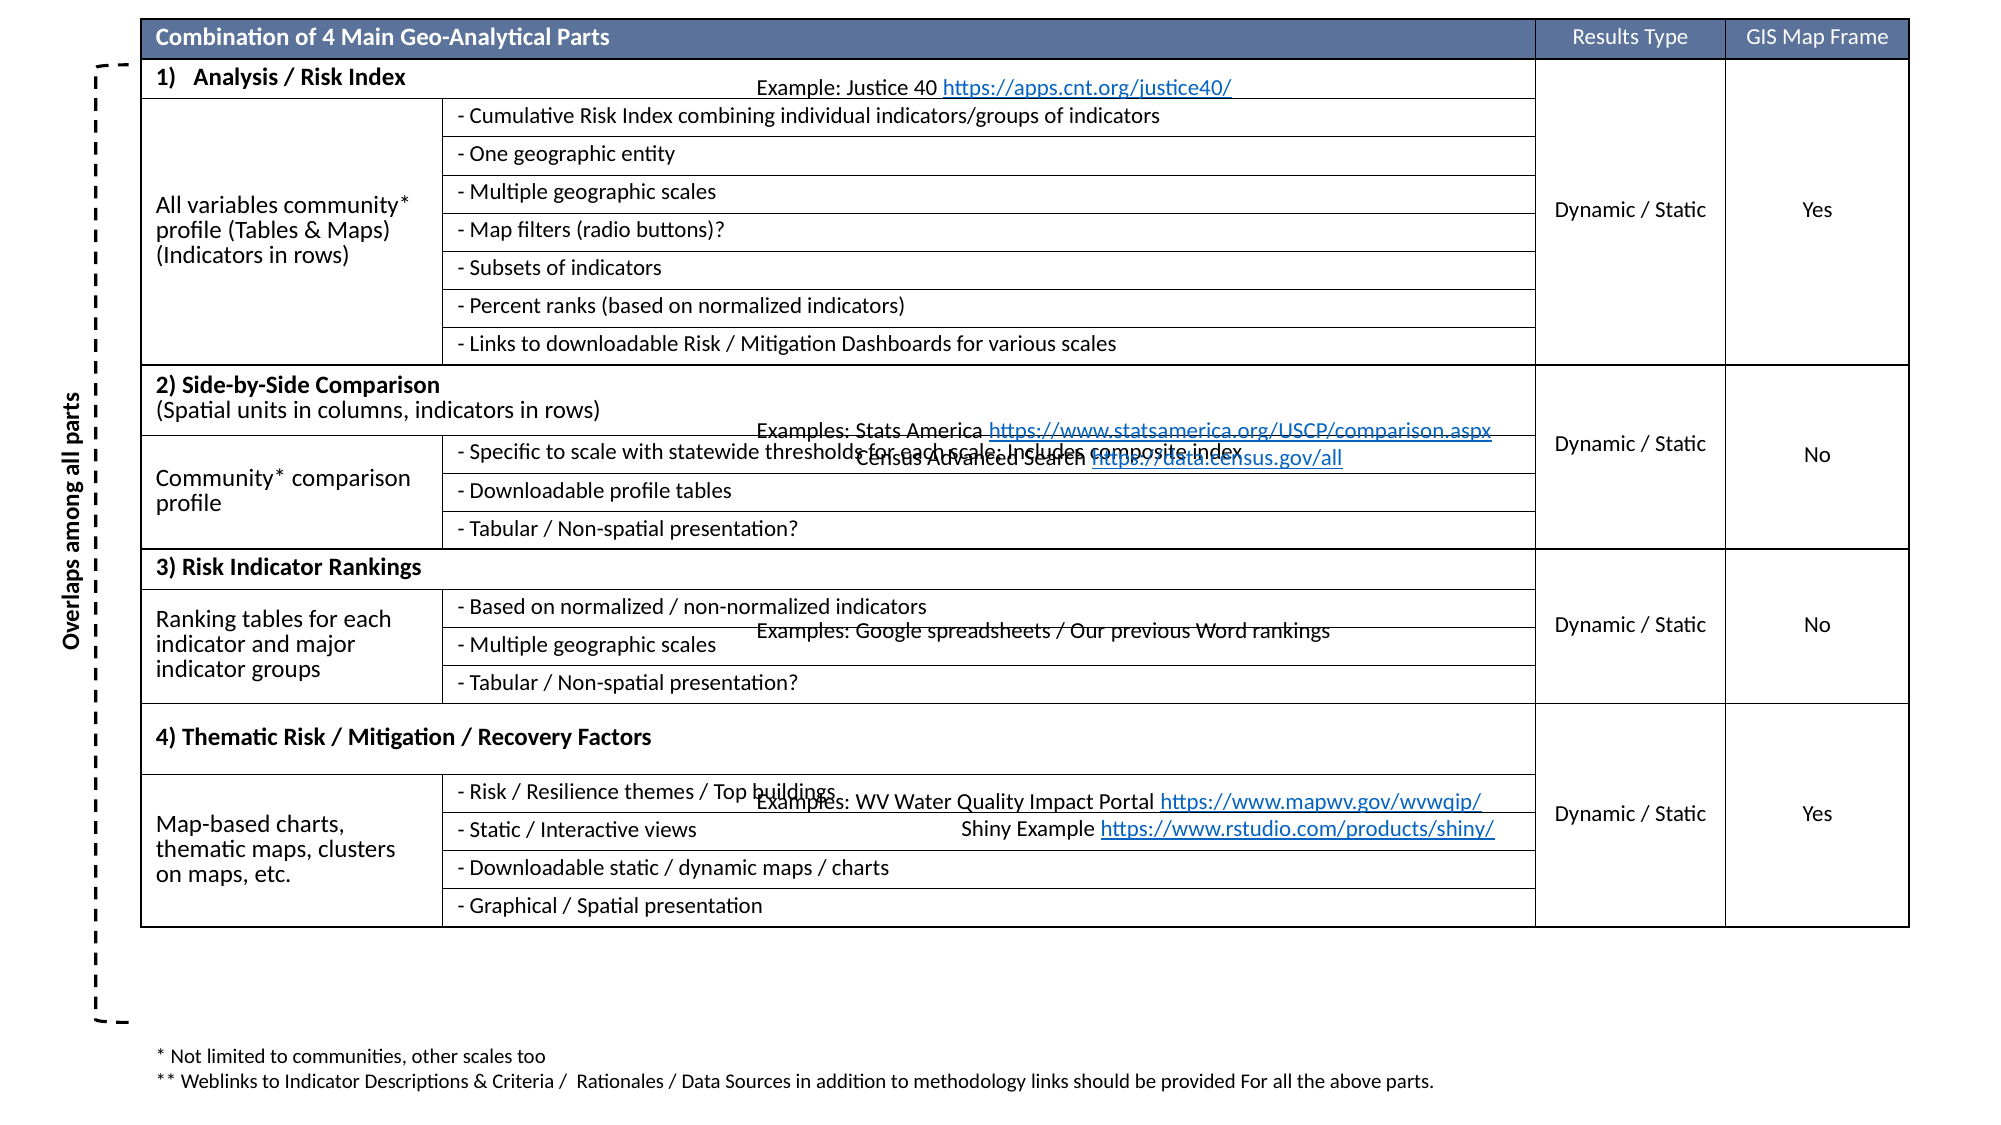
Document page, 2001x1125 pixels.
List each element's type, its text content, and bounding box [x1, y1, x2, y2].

text_box Examples: Stats America https://www.statsamerica.org/USCP/comparison.aspx Census Advanced Search https://data.census.gov/all [741, 408, 1634, 478]
table_header Combination of 4 Main Geo-Analytical Parts [142, 20, 1535, 58]
table_cell - Subsets of indicators [443, 252, 1535, 289]
table_cell - Cumulative Risk Index combining individual indicators/groups of indicators [443, 99, 1535, 136]
table_cell - Tabular / Non-spatial presentation? [443, 666, 1535, 703]
table_cell - Tabular / Non-spatial presentation? [443, 512, 1535, 548]
table_cell - One geographic entity [443, 137, 1535, 175]
table_cell - Static / Interactive views [443, 813, 1535, 850]
table_cell No [1726, 550, 1908, 703]
table_header GIS Map Frame [1726, 20, 1908, 58]
text_box Example: Justice 40 https://apps.cnt.org/justice40/ [741, 64, 1350, 108]
table_cell Dynamic / Static [1536, 550, 1725, 703]
table_cell - Links to downloadable Risk / Mitigation Dashboards for various scales [443, 328, 1535, 364]
table_cell - Downloadable profile tables [443, 474, 1535, 511]
table_cell - Multiple geographic scales [443, 628, 1535, 665]
table_cell 3) Risk Indicator Rankings [142, 550, 1535, 589]
table_cell Yes [1726, 704, 1908, 926]
table_cell 4) Thematic Risk / Mitigation / Recovery Factors [142, 704, 1535, 774]
table_cell Ranking tables for each indicator and major indicator groups [142, 590, 442, 703]
table_cell Map-based charts, thematic maps, clusters on maps, etc. [142, 775, 442, 926]
table_cell Analysis / Risk Index [142, 60, 1535, 98]
text_box * Not limited to communities, other scales too ** Weblinks to Indicator Descriptions & Criteria / Rationales / Data Sources in addition to methodology links should be provided For all the above parts. [140, 1035, 1717, 1101]
table_cell - Percent ranks (based on normalized indicators) [443, 290, 1535, 327]
table_cell - Graphical / Spatial presentation [443, 889, 1535, 926]
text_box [46, 64, 129, 1023]
table_cell - Specific to scale with statewide thresholds for each scale; Includes composite index [443, 436, 741, 473]
table_header Results Type [1536, 20, 1725, 58]
text_box Examples: WV Water Quality Impact Portal https://www.mapwv.gov/wvwqip/ Shiny Example https://www.rstudio.com/products/shiny/ [741, 778, 1634, 849]
table_cell Dynamic / Static [1536, 366, 1725, 548]
table_cell - Multiple geographic scales [443, 176, 1535, 213]
table_cell - Map filters (radio buttons)? [443, 214, 1535, 251]
table_cell All variables community* profile (Tables & Maps) (Indicators in rows) [142, 99, 442, 364]
table_cell Community* comparison profile [142, 436, 442, 548]
table_cell No [1726, 366, 1908, 548]
text_box Examples: Google spreadsheets / Our previous Word rankings [741, 608, 1634, 651]
table_cell Dynamic / Static [1536, 704, 1725, 926]
table_cell 2) Side-by-Side Comparison (Spatial units in columns, indicators in rows) [142, 366, 1535, 435]
table_cell Dynamic / Static [1536, 60, 1725, 364]
table_cell - Risk / Resilience themes / Top buildings [443, 775, 1535, 812]
table_cell - Based on normalized / non-normalized indicators [443, 590, 1535, 627]
table_cell - Downloadable static / dynamic maps / charts [443, 851, 1535, 888]
table_cell Yes [1726, 60, 1908, 364]
